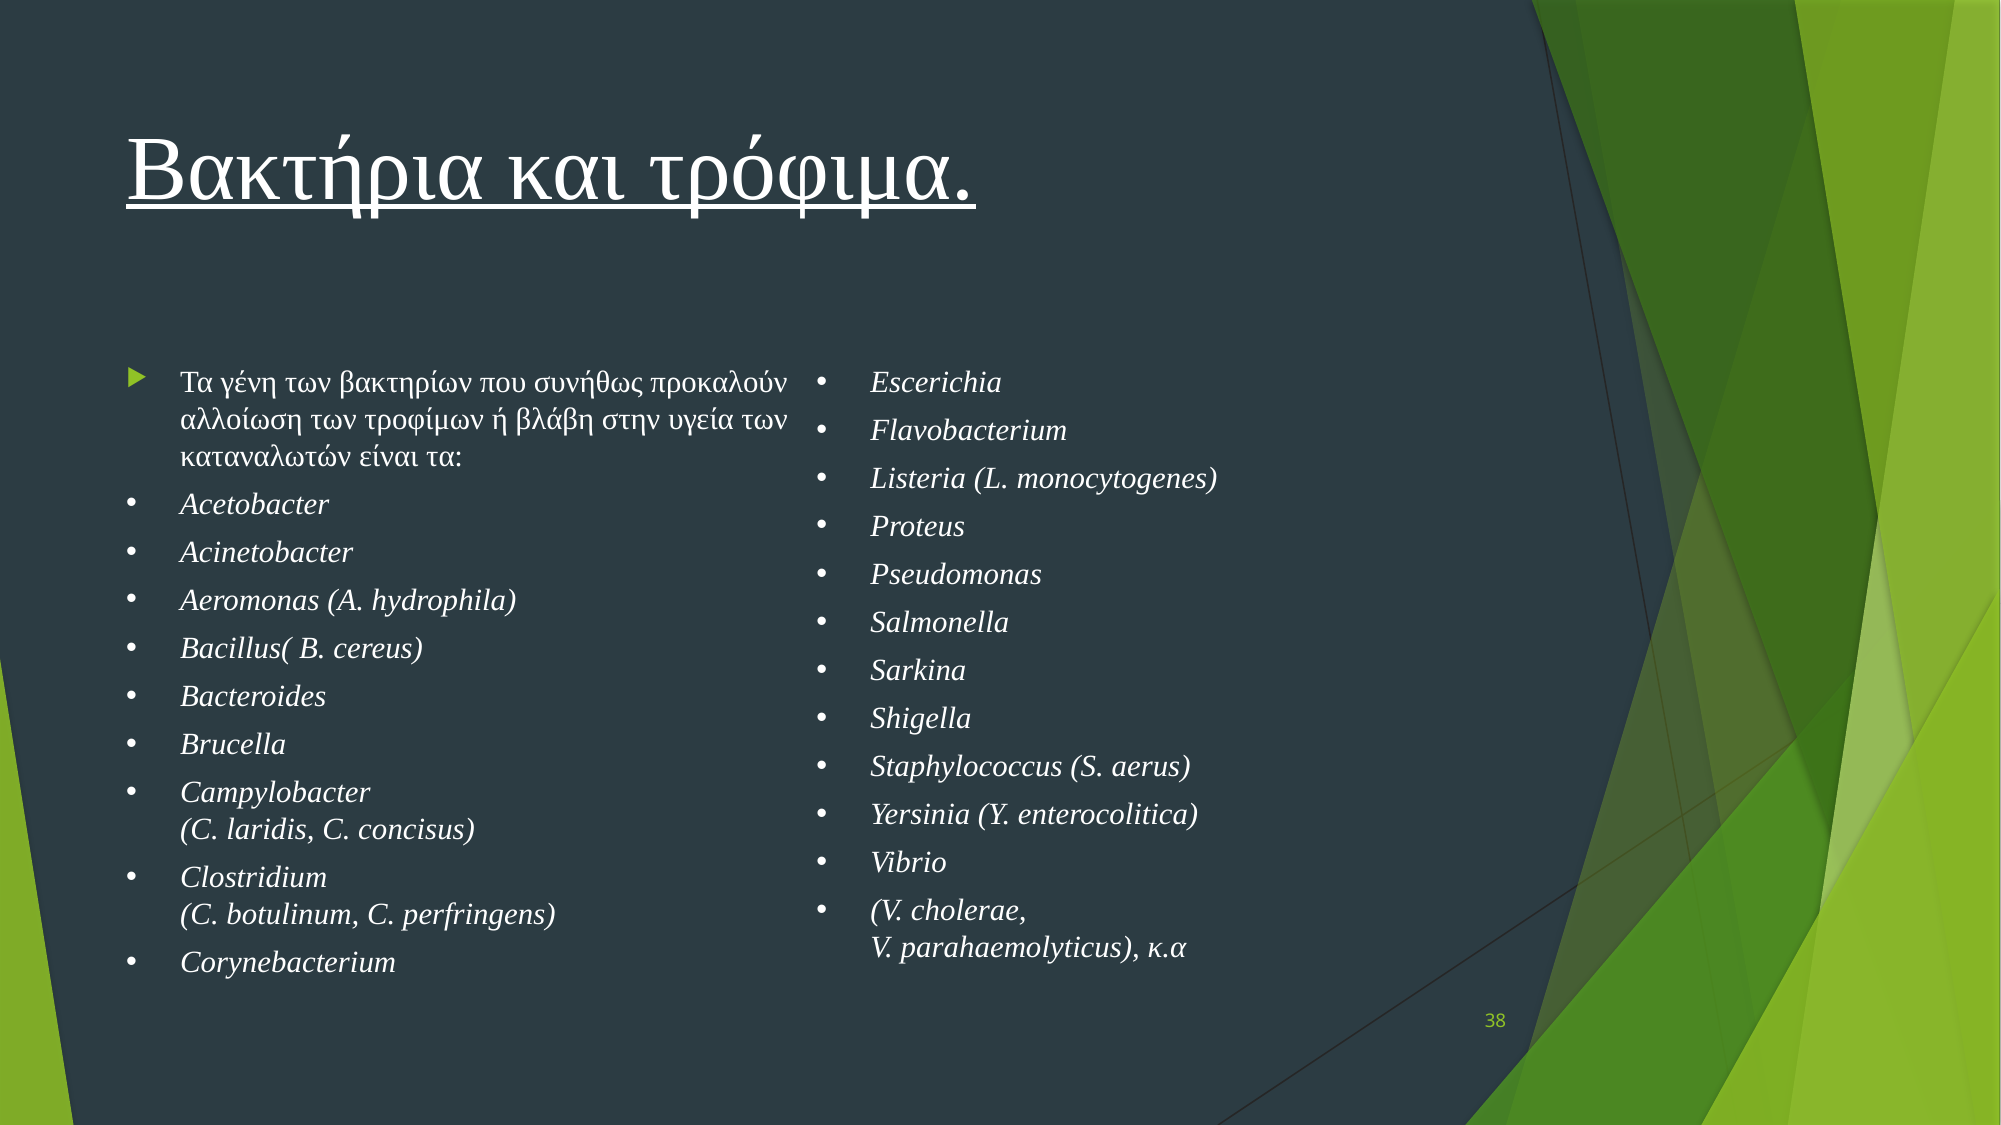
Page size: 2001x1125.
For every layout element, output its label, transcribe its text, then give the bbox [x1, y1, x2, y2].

list Τα γένη των βακτηρίων που συνήθως προκαλούν αλλοίωση των τροφίμων ή βλάβη στην υγεία των καταναλωτών είναι τα: Acetobacter Acinetobacter Aeromonas (A. hydrophila) Bacillus( B. cereus) Bacteroides Brucella Campylobacter (C. laridis, C. concisus) Clostridium (C. botulinum, C. perfringens) Corynebacterium Escerichia Flavobacterium Listeria (L. monocytogenes) Proteus Pseudomonas Salmonella Sarkina Shigella Staphylococcus (S. aerus) Yersinia (Y. enterocolitica) Vibrio (V. cholerae, V. parahaemolyticus), κ.α [111, 354, 1522, 992]
title Βακτήρια και τρόφιμα. [111, 99, 1522, 317]
slide_number 38 [1409, 991, 1522, 1051]
